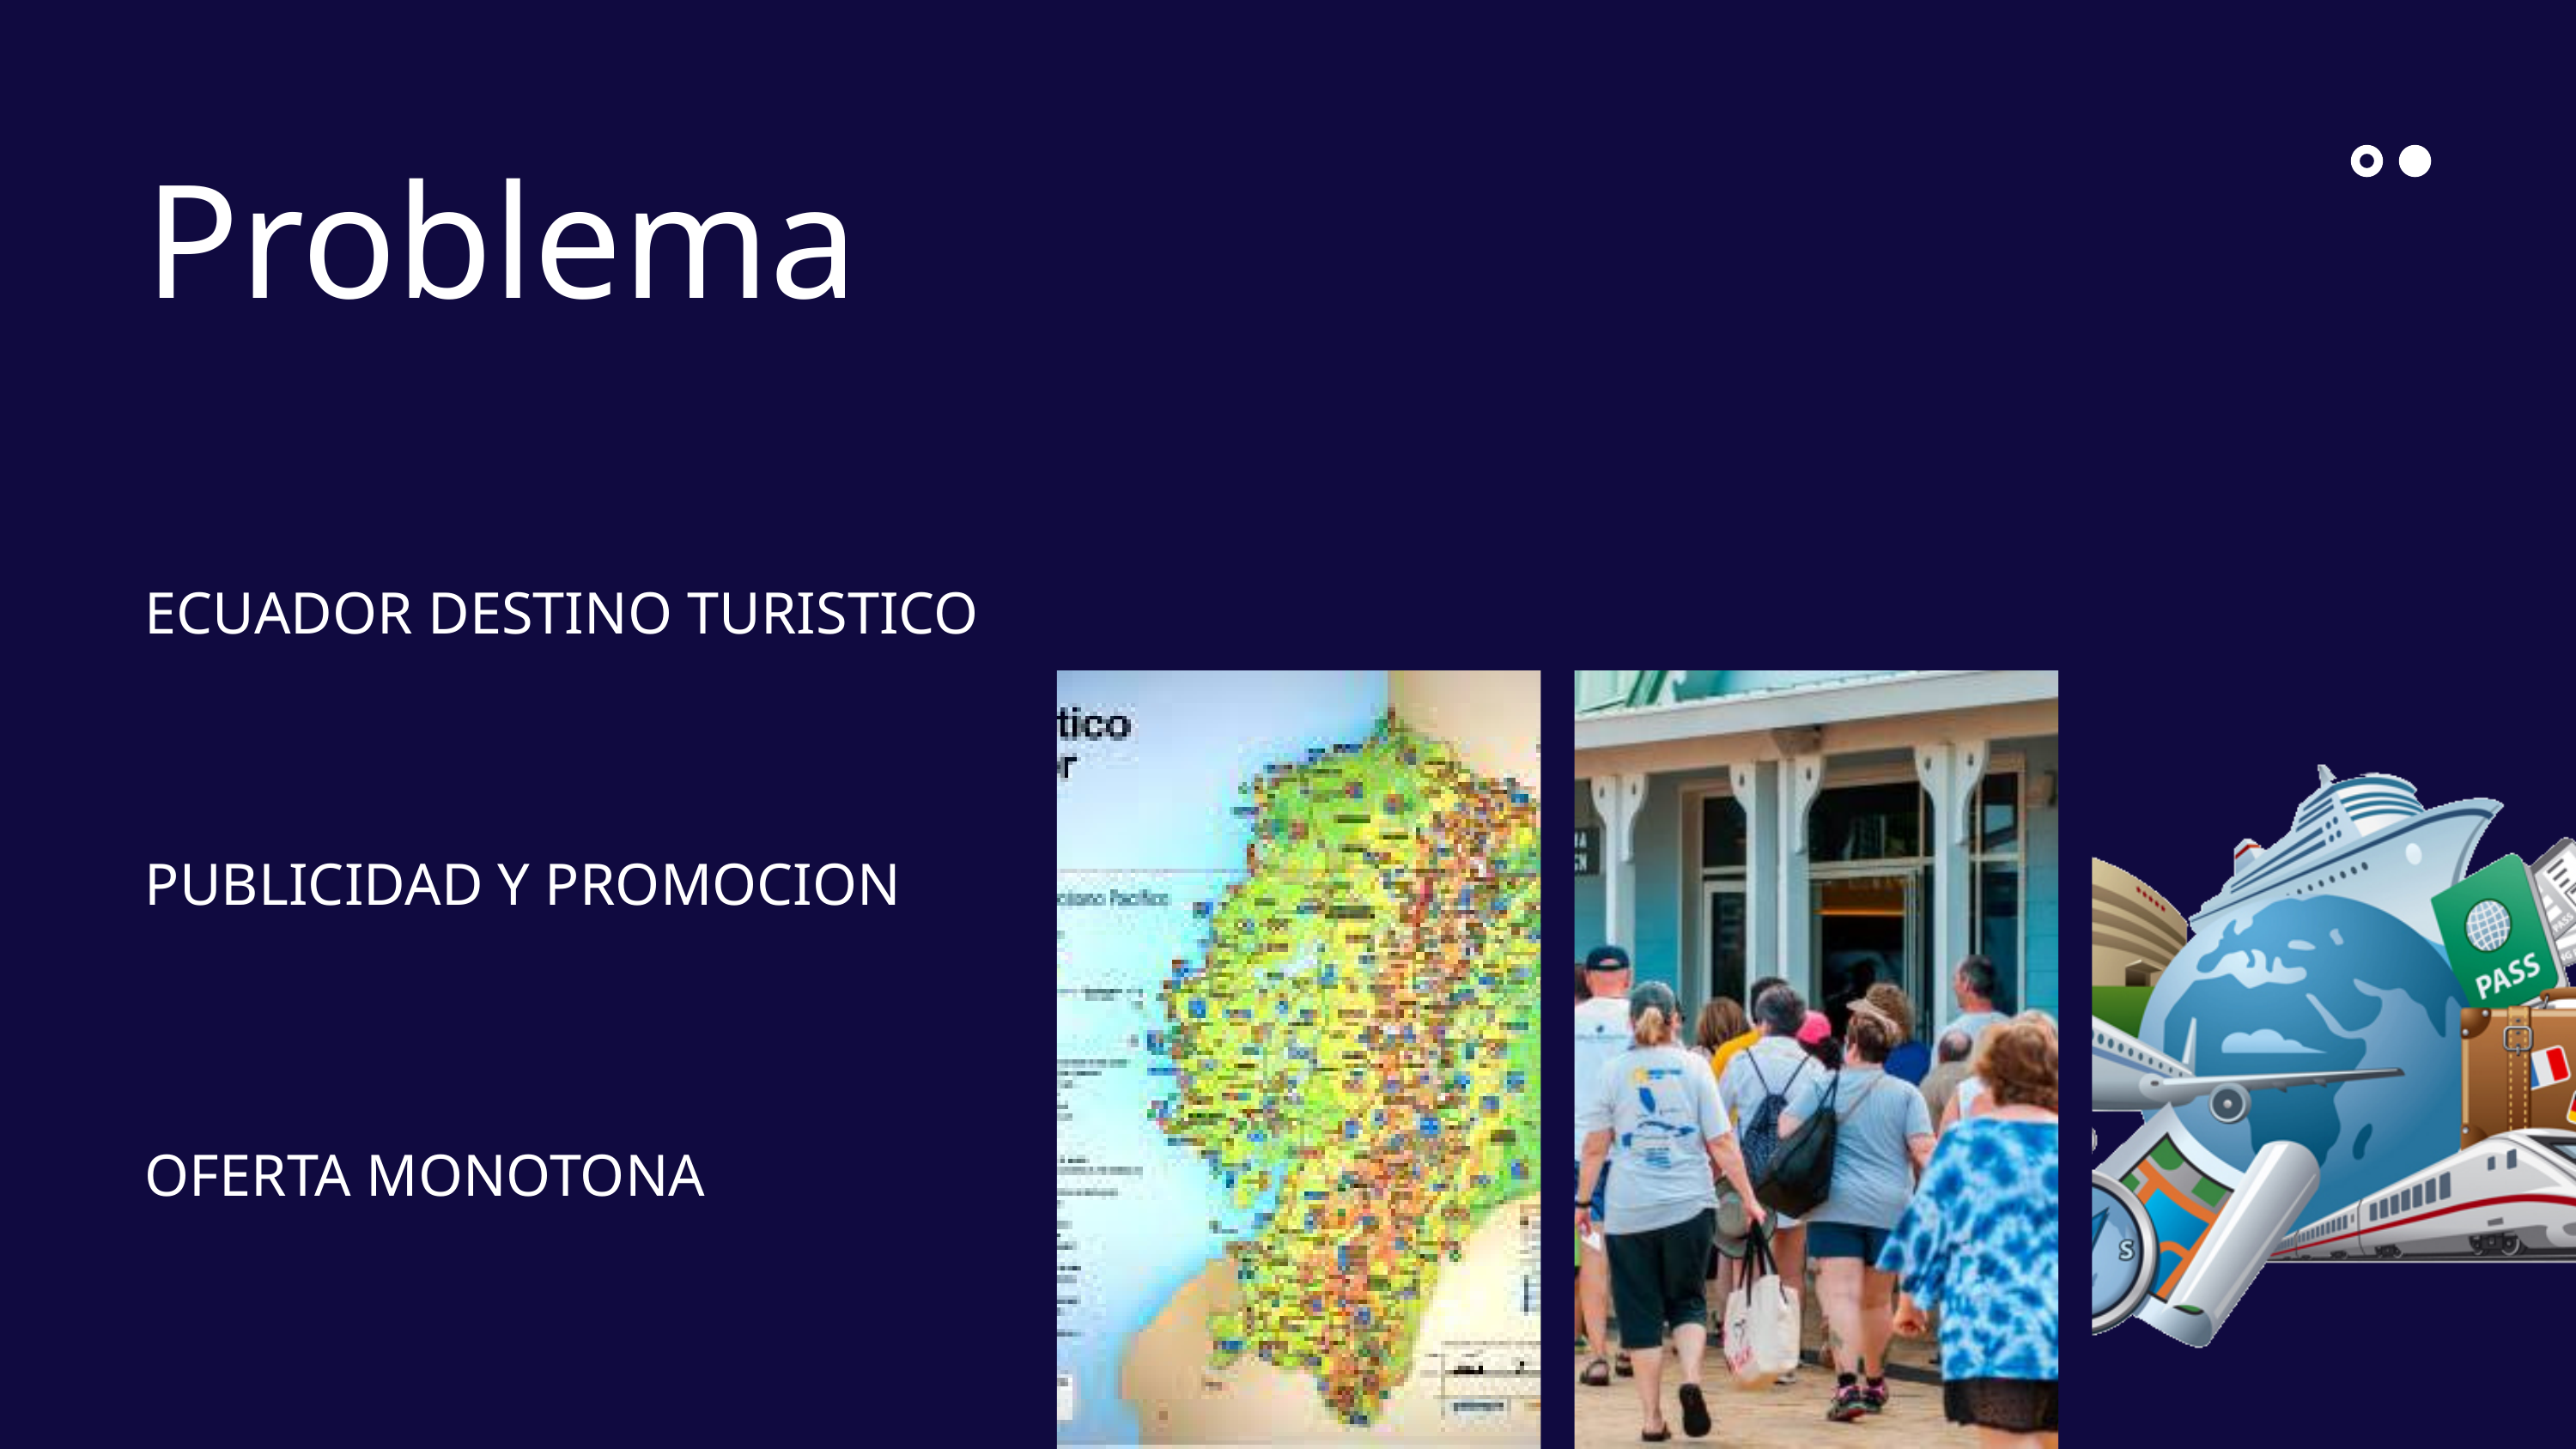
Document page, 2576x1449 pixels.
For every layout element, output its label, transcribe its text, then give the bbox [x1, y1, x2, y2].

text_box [2350, 144, 2432, 178]
text_box Problema [144, 156, 1969, 330]
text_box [1056, 670, 2576, 1449]
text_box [144, 580, 984, 1304]
